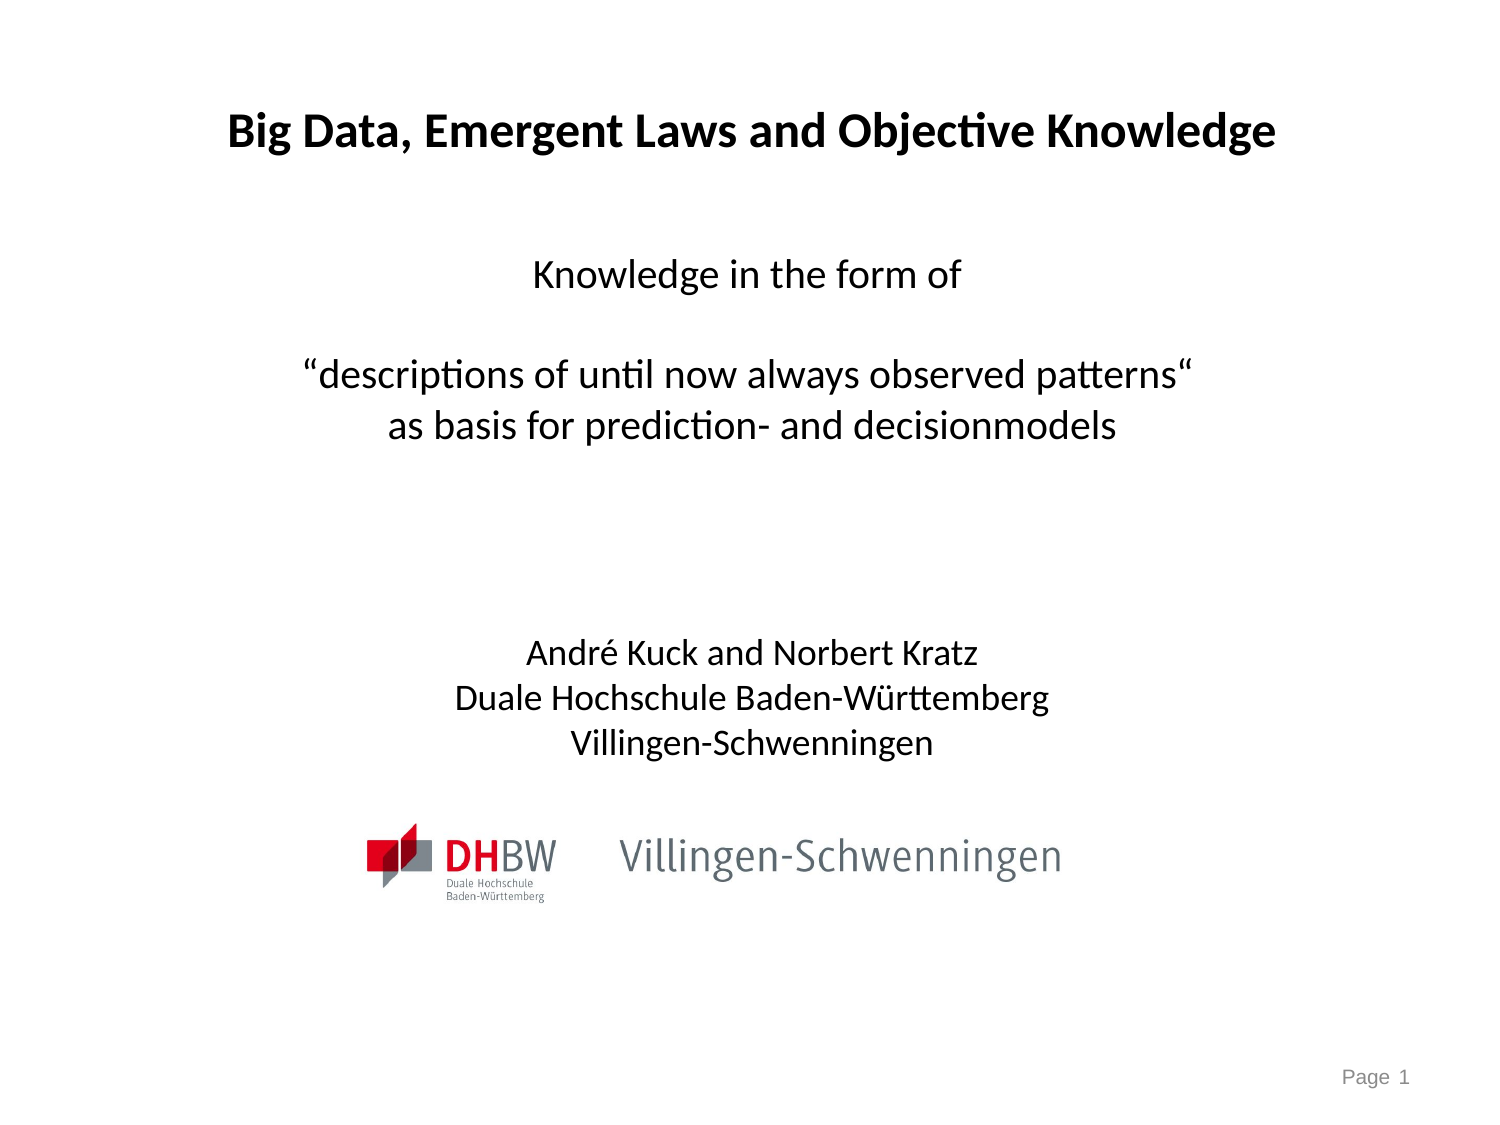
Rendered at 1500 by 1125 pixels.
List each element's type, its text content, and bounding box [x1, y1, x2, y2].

text_box Big Data, Emergent Laws and Objective Knowledge Knowledge in the form of “descriptions of until now always observed patterns“ as basis for prediction- and decisionmodels André Kuck and Norbert Kratz Duale Hochschule Baden-Württemberg Villingen-Schwenningen [41, 89, 1464, 815]
slide_number Page 1 [1074, 1042, 1425, 1103]
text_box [300, 798, 1247, 931]
